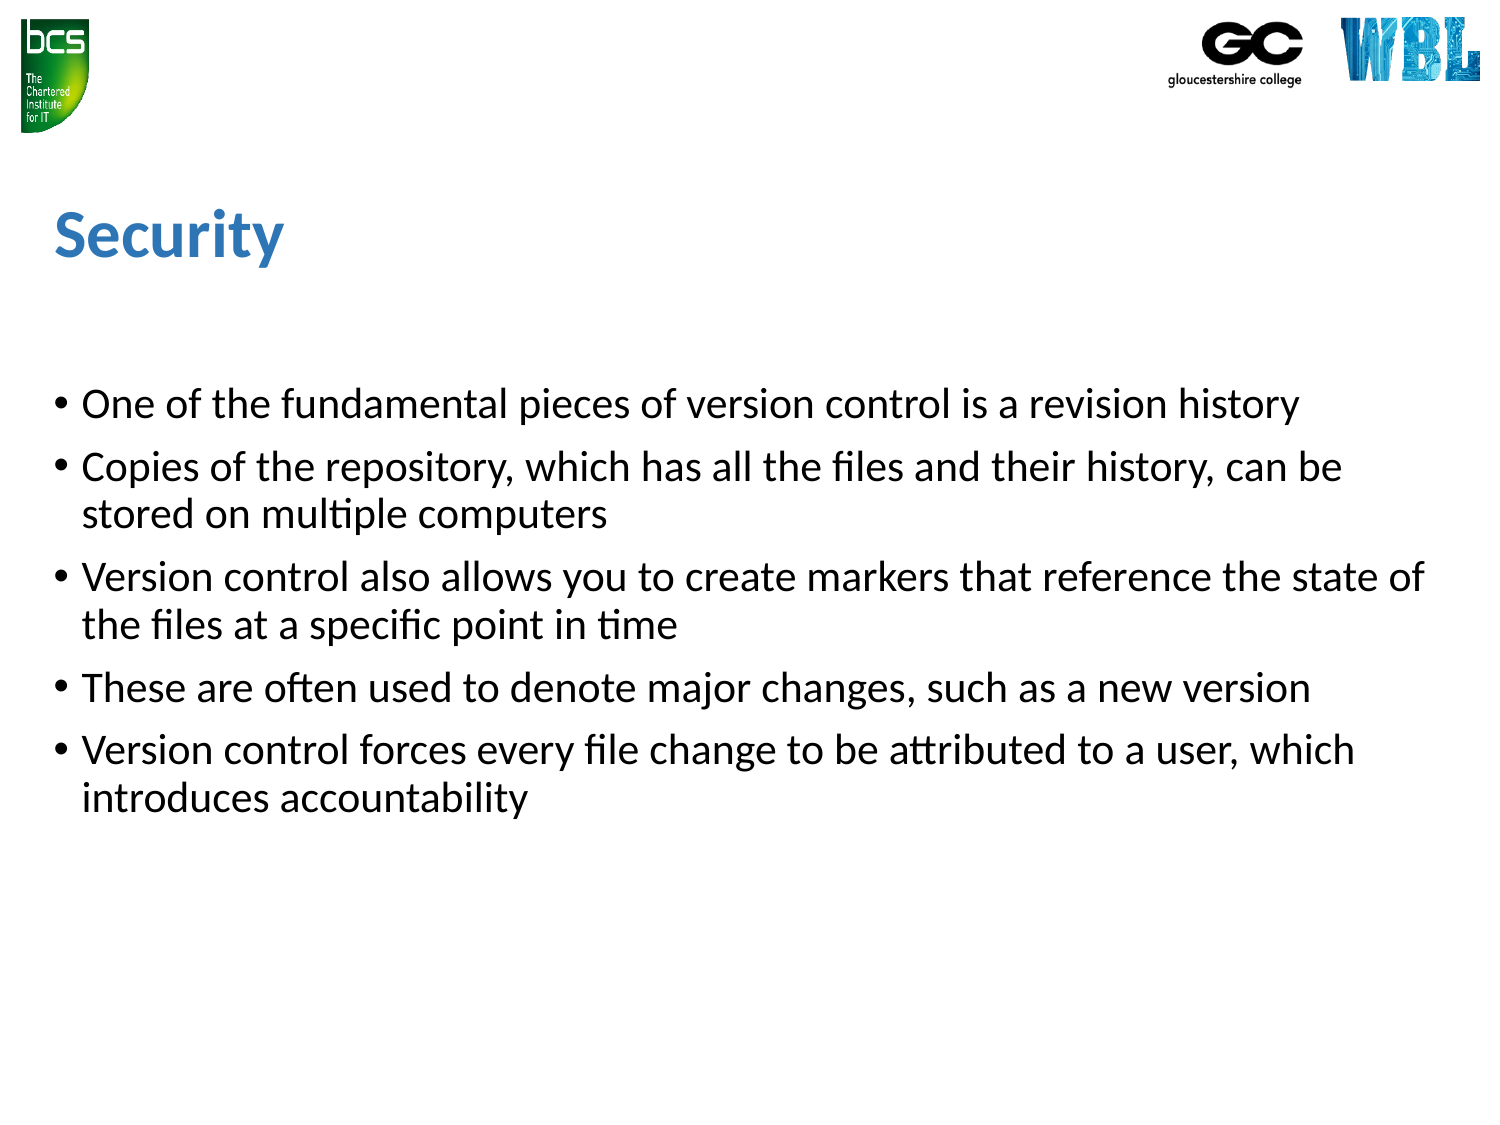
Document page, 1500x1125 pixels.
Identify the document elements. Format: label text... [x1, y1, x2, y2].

list One of the fundamental pieces of version control is a revision history Copies of the repository, which has all the files and their history, can be stored on multiple computers Version control also allows you to create markers that reference the state of the files at a specific point in time These are often used to denote major changes, such as a new version Version control forces every file change to be attributed to a user, which introduces accountability [38, 373, 1465, 1050]
picture [21, 19, 89, 133]
title Security [39, 160, 1466, 310]
picture [1465, 71, 1475, 77]
picture [1163, 16, 1306, 93]
picture [1452, 17, 1480, 67]
picture [1341, 17, 1451, 81]
picture [1407, 43, 1415, 51]
picture [1470, 60, 1476, 67]
